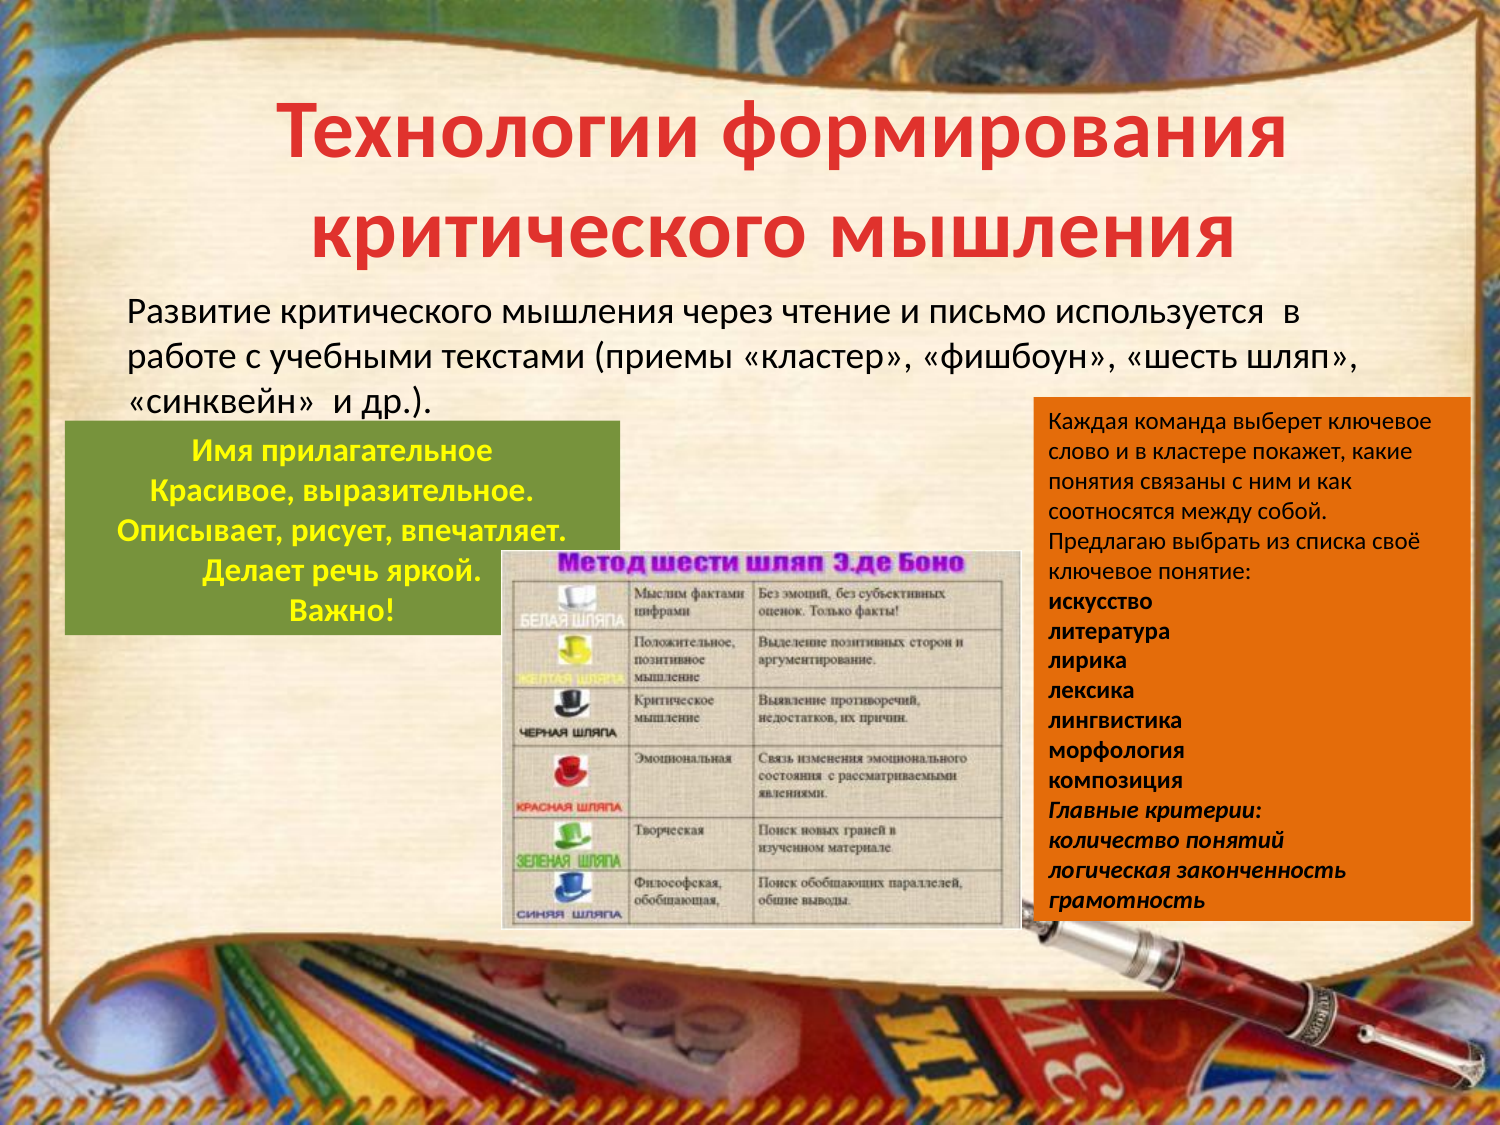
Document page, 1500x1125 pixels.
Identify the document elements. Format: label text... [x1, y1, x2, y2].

text_box Развитие критического мышления через чтение и письмо используется в работе с учебными текстами (приемы «кластер», «фишбоун», «шесть шляп», «синквейн» и др.). [112, 278, 1388, 429]
text_box Каждая команда выберет ключевое слово и в кластере покажет, какие понятия связаны с ним и как соотносятся между собой. Предлагаю выбрать из списка своё ключевое понятие: искусство литература лирика лексика лингвистика морфология композиция Главные критерии: количество понятий логическая законченность грамотность [1033, 397, 1471, 921]
picture [0, 0, 1500, 1125]
text_box Технологии формирования критического мышления [100, 66, 1468, 282]
text_box Имя прилагательное Красивое, выразительное. Описывает, рисует, впечатляет. Делает речь яркой. Важно! [64, 420, 621, 636]
